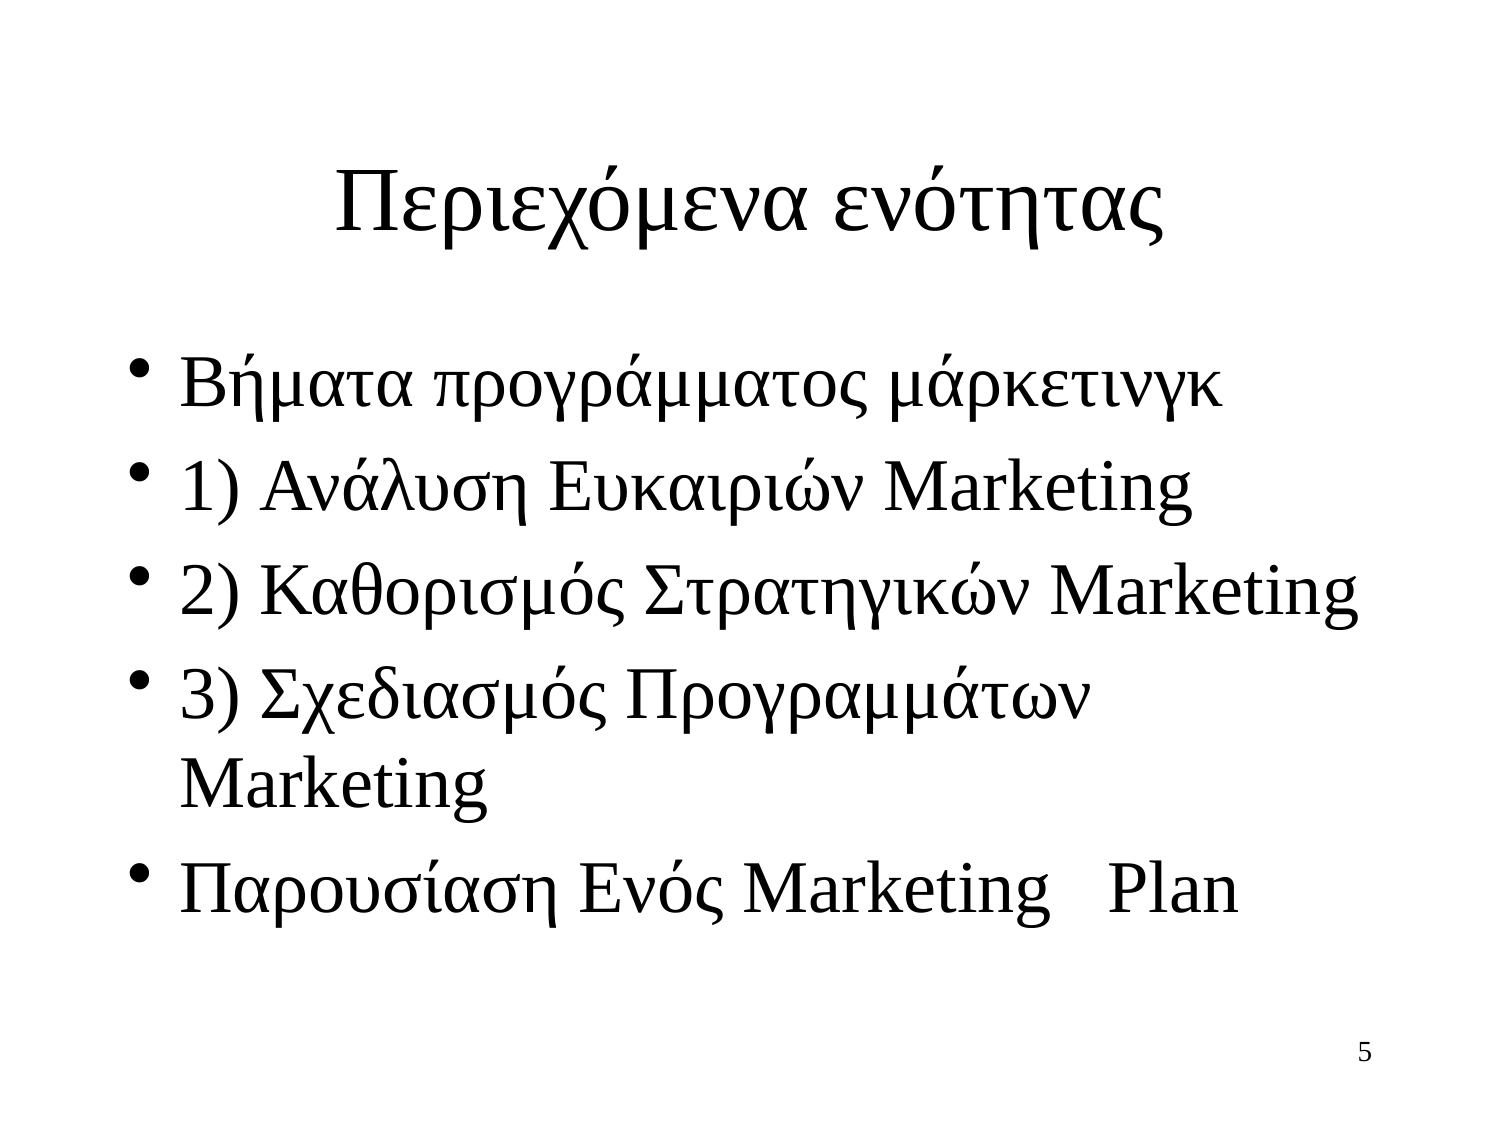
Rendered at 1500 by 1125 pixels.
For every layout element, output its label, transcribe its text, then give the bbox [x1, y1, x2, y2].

list Βήματα προγράμματος μάρκετινγκ 1) Ανάλυση Ευκαιριών Marketing 2) Καθορισμός Στρατηγικών Marketing 3) Σχεδιασμός Προγραμμάτων Marketing Παρουσίαση Ενός Marketing Plan [112, 324, 1388, 1000]
title Περιεχόμενα ενότητας [112, 99, 1388, 288]
slide_number 5 [1074, 1024, 1388, 1101]
